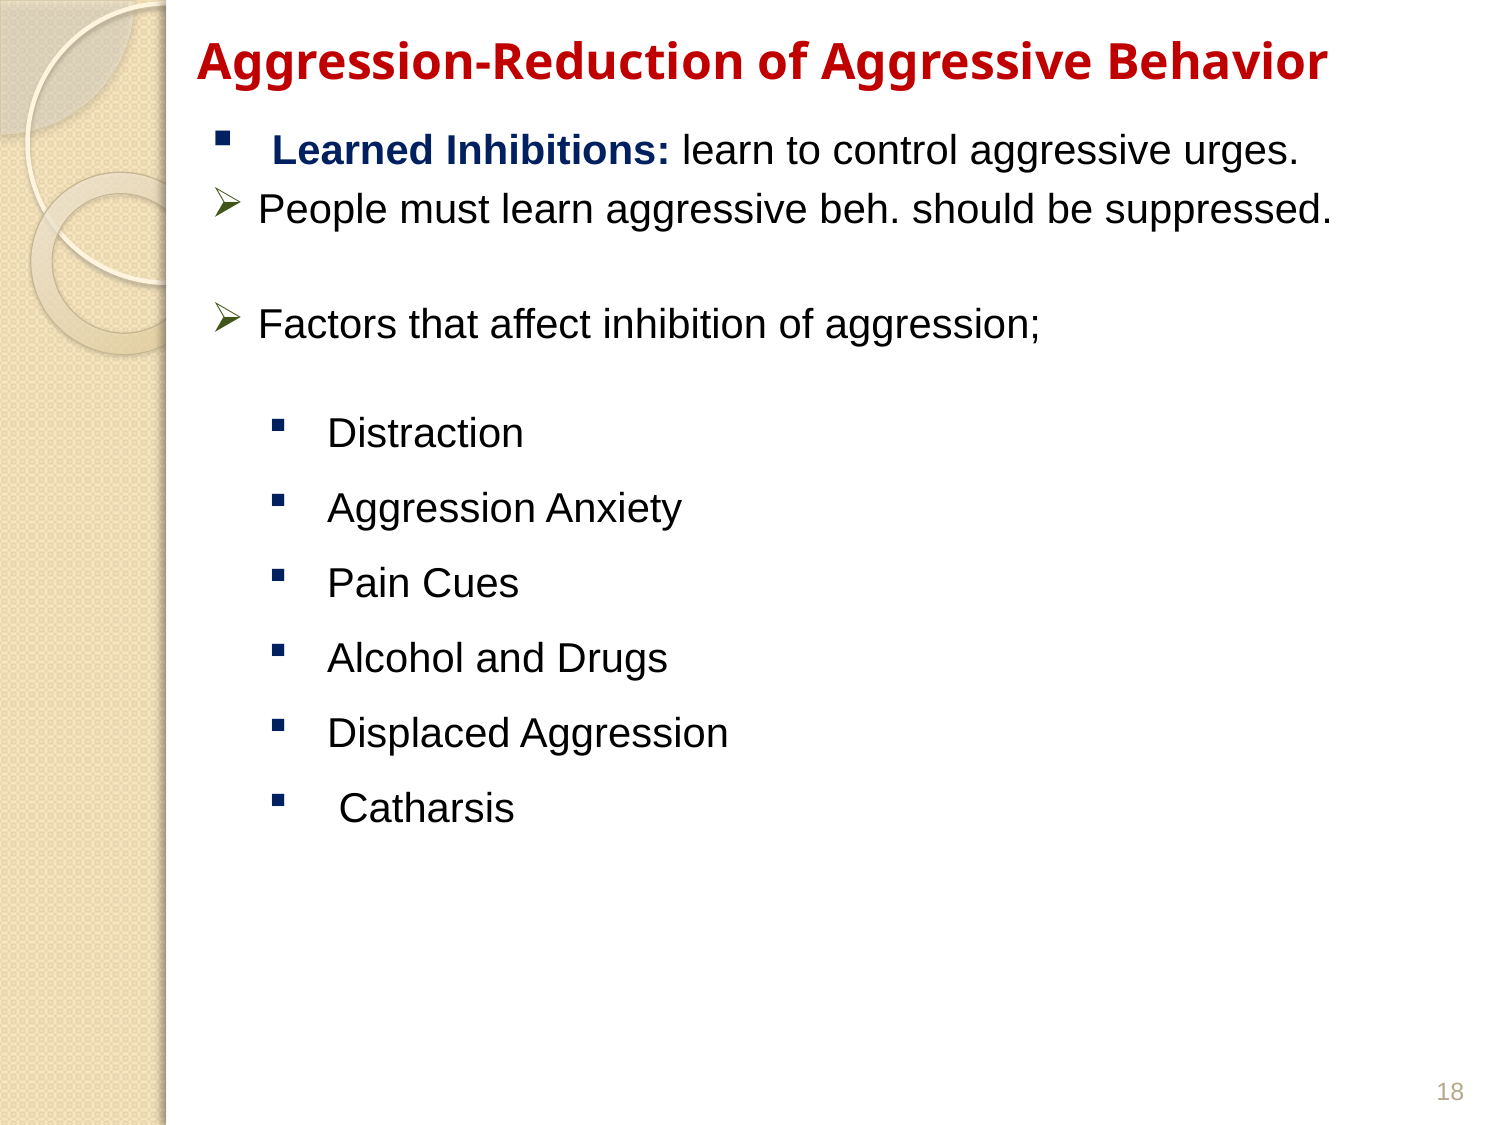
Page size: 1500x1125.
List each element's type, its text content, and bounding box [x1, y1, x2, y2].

slide_number 18 [1413, 1034, 1488, 1113]
text_box Distraction Aggression Anxiety Pain Cues Alcohol and Drugs Displaced Aggression Catharsis [253, 373, 851, 839]
title Aggression-Reduction of Aggressive Behavior [183, 0, 1414, 119]
list Learned Inhibitions: learn to control aggressive urges. People must learn aggressive beh. should be suppressed. Factors that affect inhibition of aggression; [182, 113, 1466, 1026]
